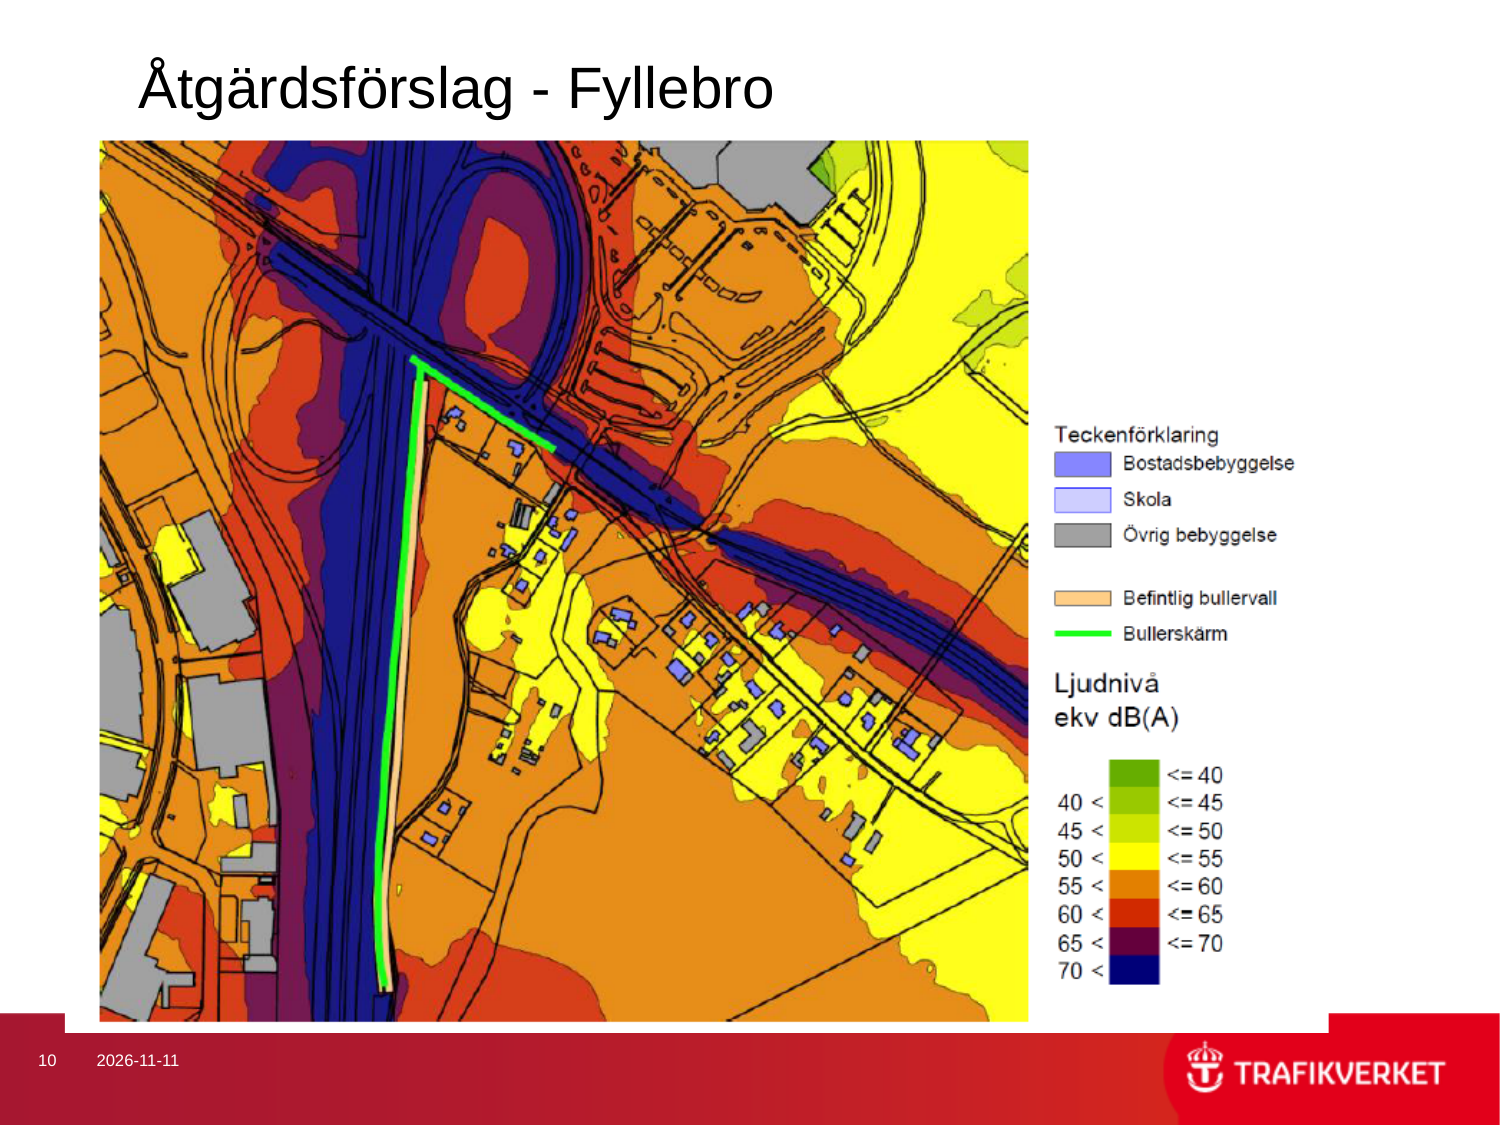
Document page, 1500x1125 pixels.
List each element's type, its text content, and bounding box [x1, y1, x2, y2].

picture [0, 1013, 1500, 1125]
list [64, 125, 1329, 1034]
title Åtgärdsförslag - Fyllebro [123, 0, 1400, 171]
